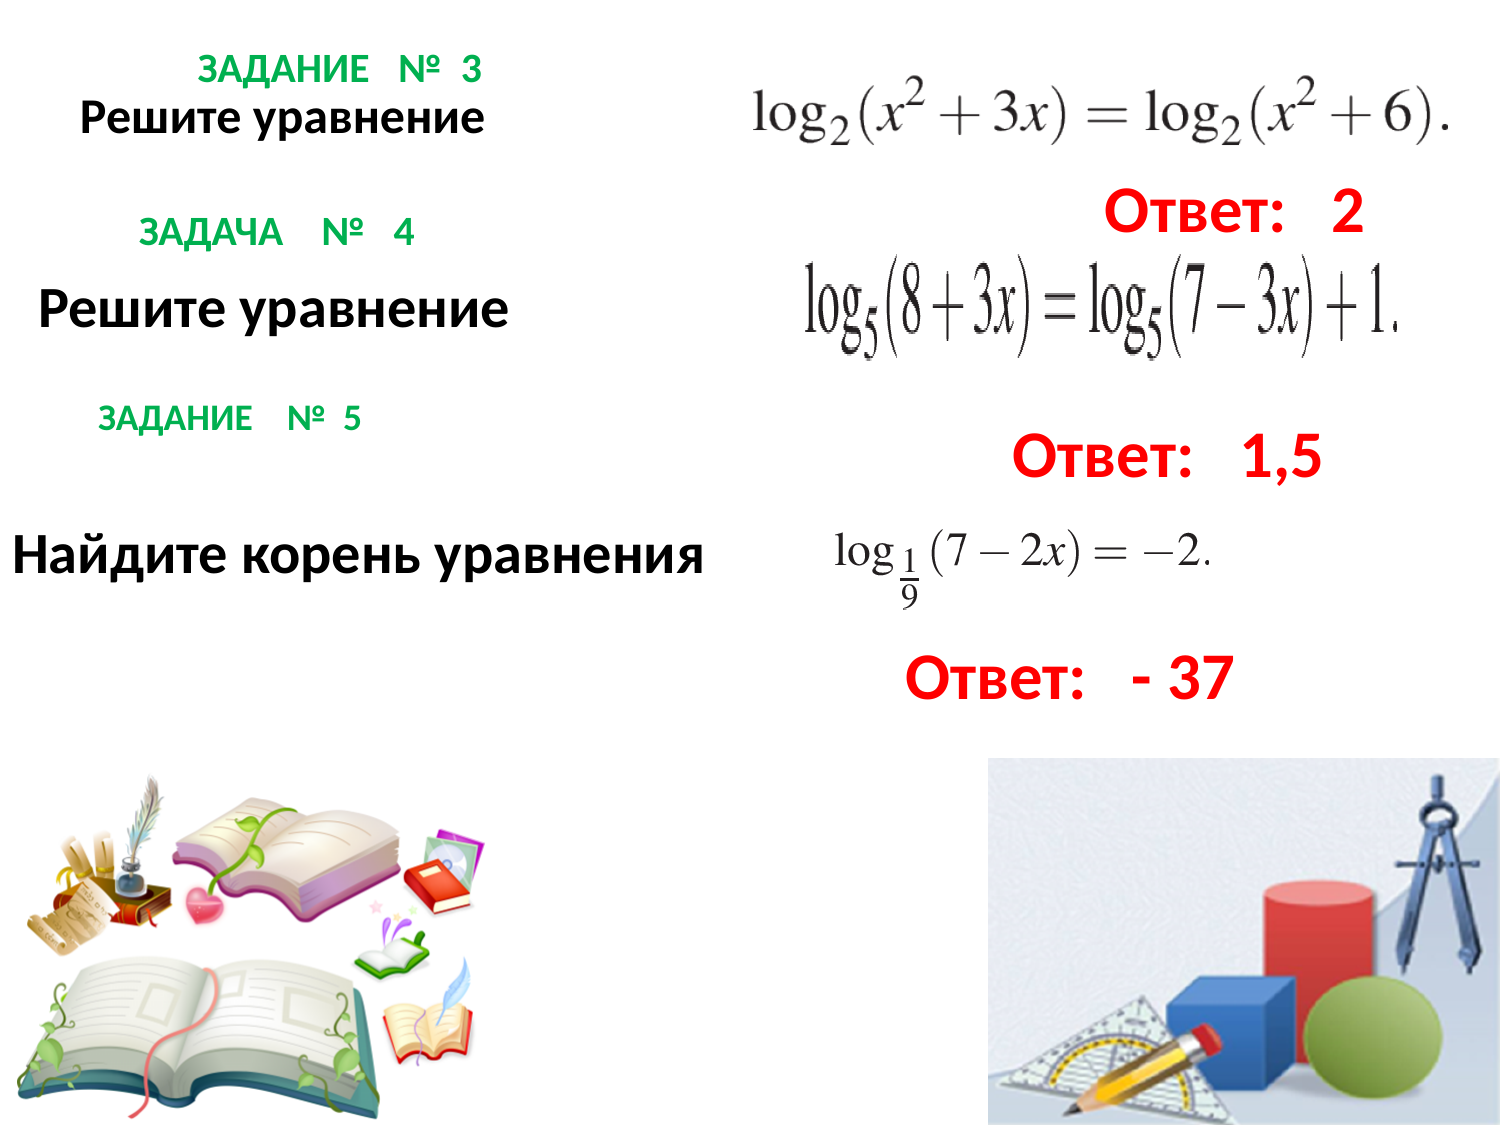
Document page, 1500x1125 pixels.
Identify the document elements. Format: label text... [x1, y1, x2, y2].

text_box Решите уравнение [25, 75, 676, 196]
text_box ЗАДАНИЕ № 5 [83, 385, 378, 445]
text_box Решите уравнение [23, 262, 800, 347]
picture [753, 74, 1449, 154]
picture [835, 495, 1209, 610]
text_box Найдите корень уравнения [0, 507, 783, 593]
text_box Ответ: 1,5 [952, 403, 1465, 544]
text_box ЗАДАНИЕ № 3 [183, 33, 576, 75]
text_box ЗАДАЧА № 4 [123, 196, 517, 262]
text_box Ответ: - 37 [845, 625, 1357, 766]
picture [17, 771, 504, 1125]
text_box Ответ: 2 [1090, 158, 1462, 299]
picture [805, 248, 1397, 362]
picture [988, 758, 1500, 1125]
